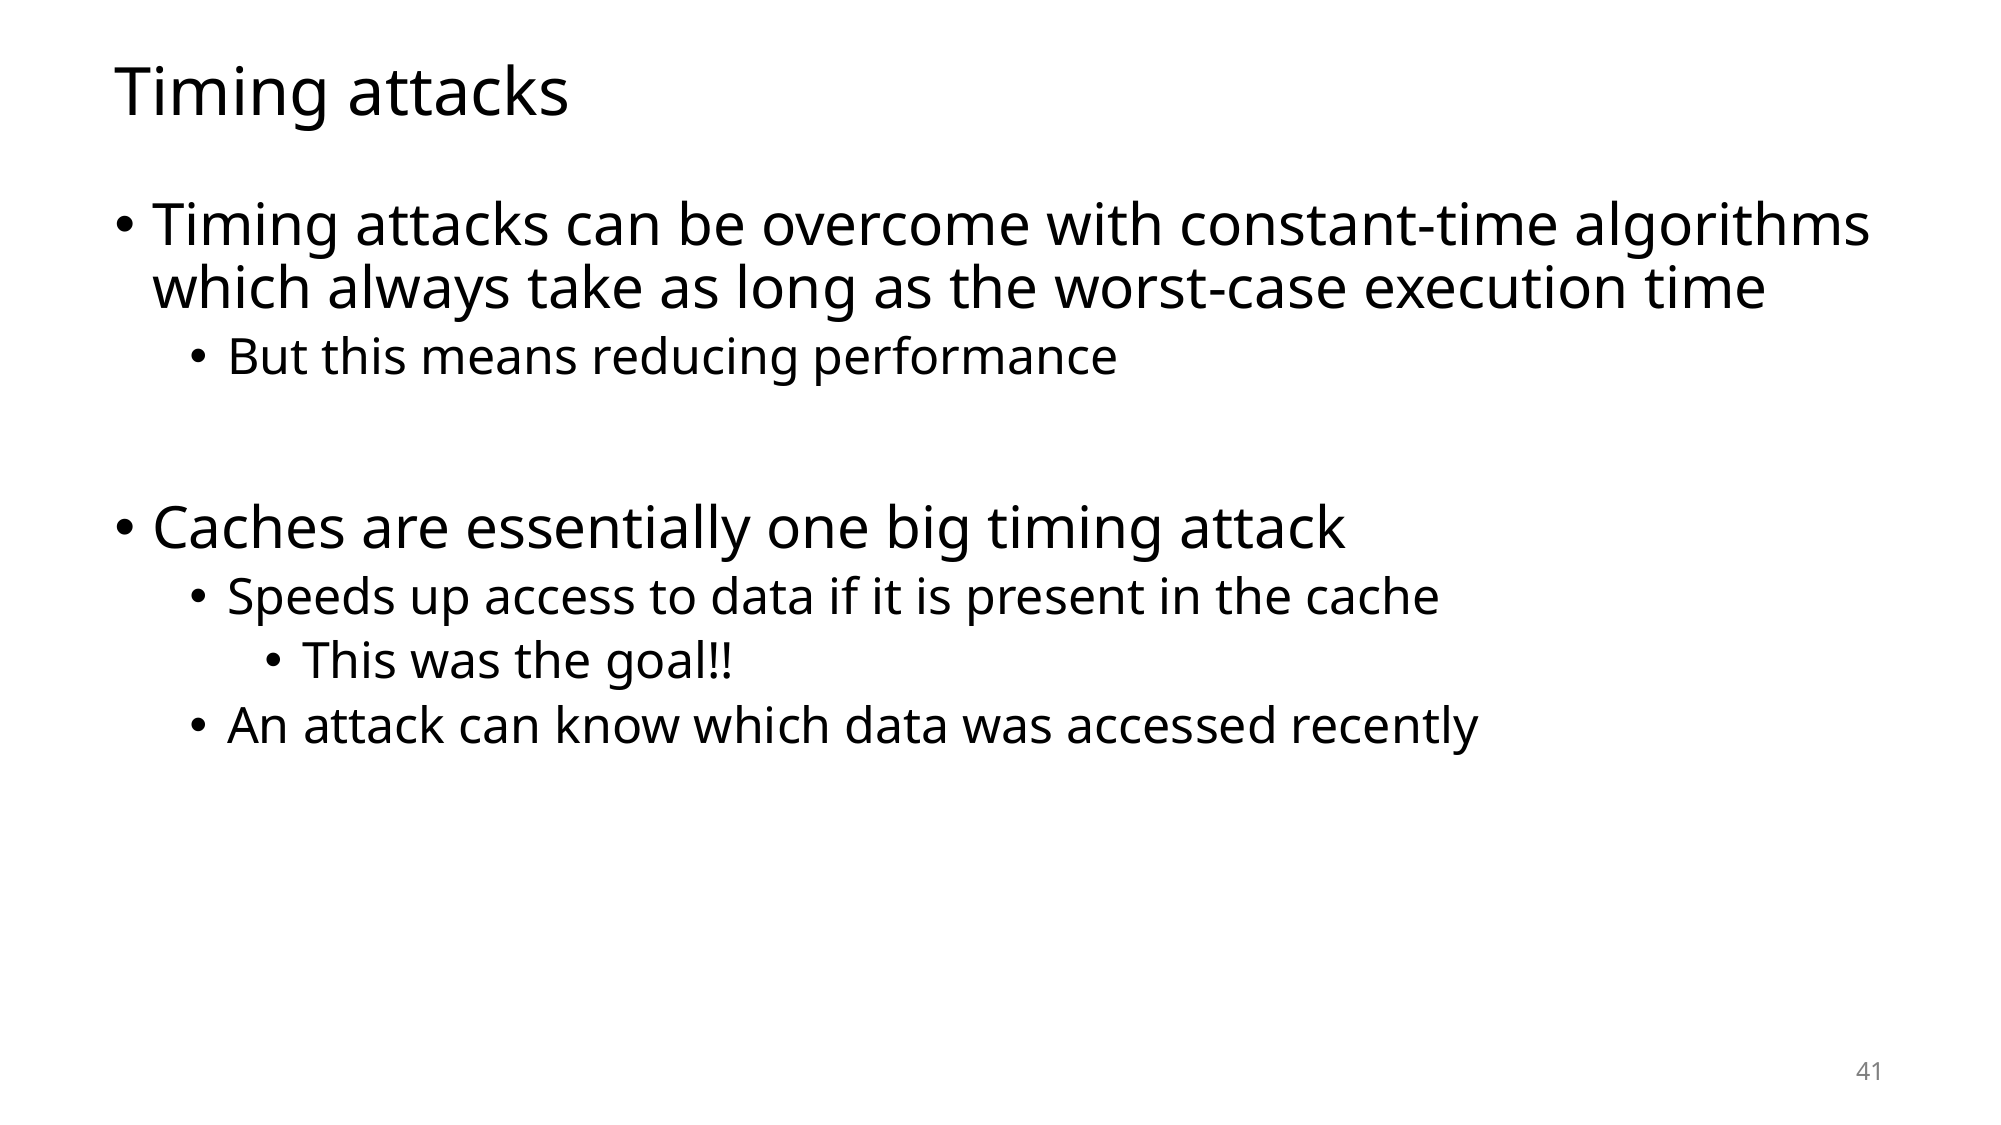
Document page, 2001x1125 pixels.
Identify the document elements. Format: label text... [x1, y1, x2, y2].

slide_number 41 [1749, 1042, 1900, 1103]
list Timing attacks can be overcome with constant-time algorithms which always take as long as the worst-case execution time But this means reducing performance Caches are essentially one big timing attack Speeds up access to data if it is present in the cache This was the goal!! An attack can know which data was accessed recently [99, 187, 1900, 1013]
title Timing attacks [99, 37, 1900, 150]
